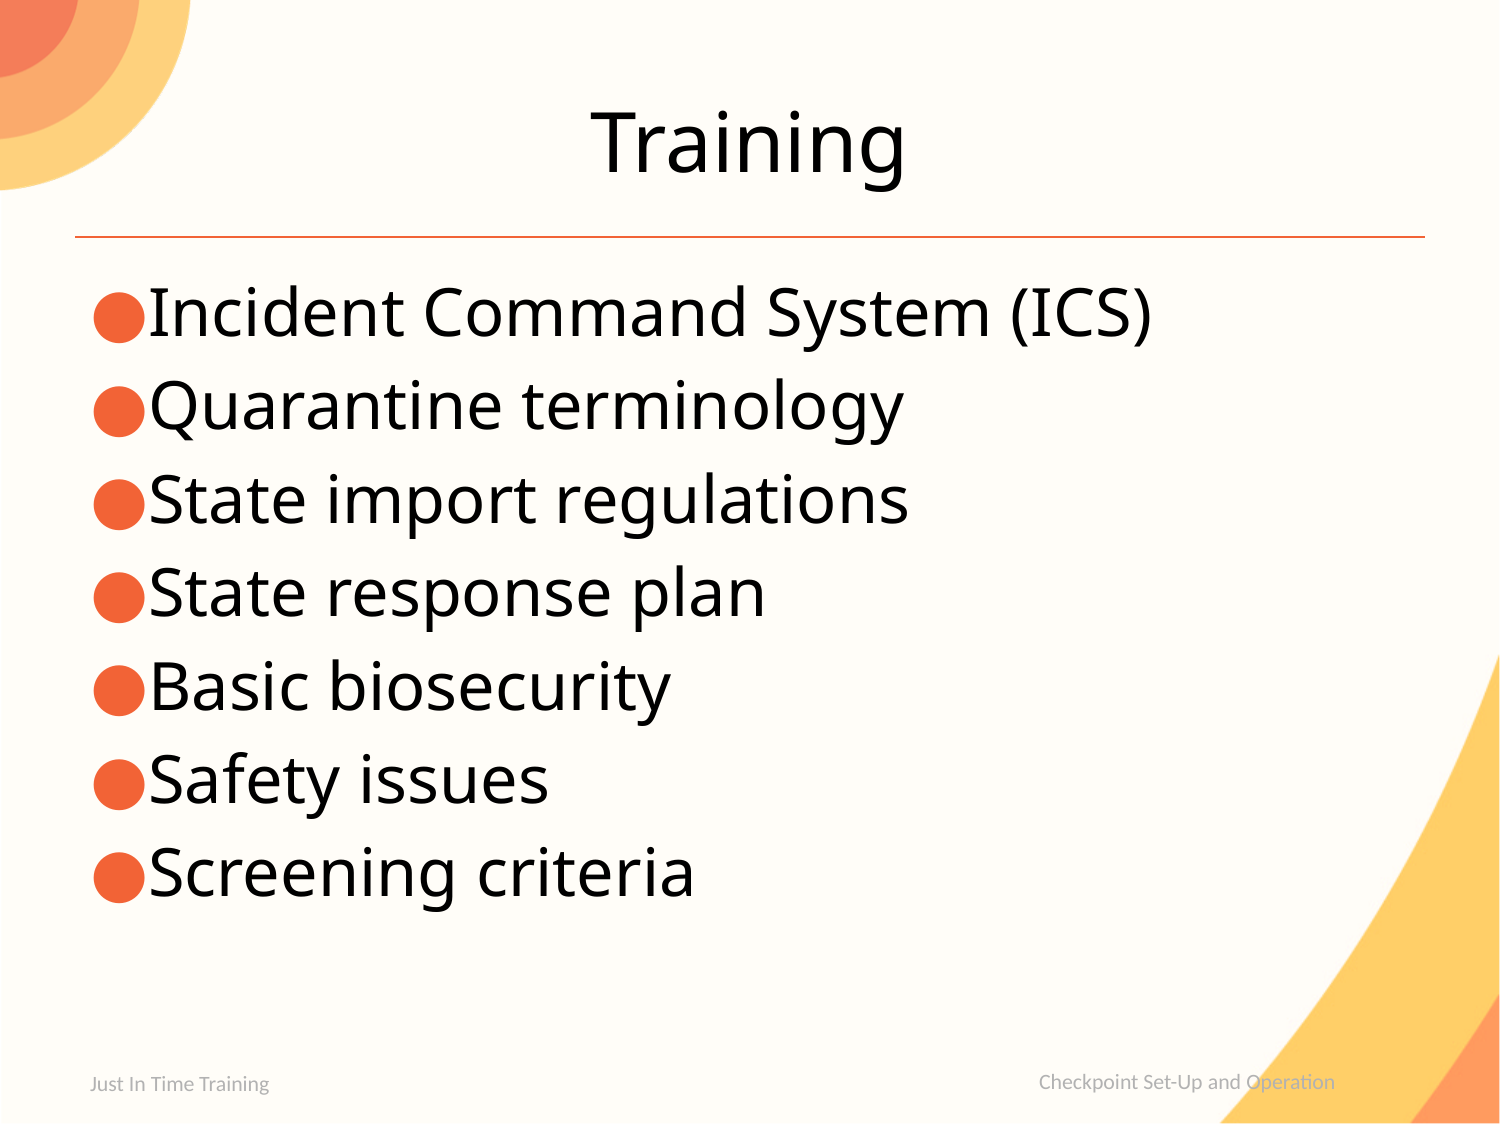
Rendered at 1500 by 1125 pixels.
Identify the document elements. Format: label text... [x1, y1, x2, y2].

footer Checkpoint Set-Up and Operation [950, 1062, 1425, 1100]
title Training [75, 45, 1425, 233]
picture [0, 0, 1500, 1125]
slide_number Just In Time Training [75, 1062, 425, 1103]
list Incident Command System (ICS) Quarantine terminology State import regulations State response plan Basic biosecurity Safety issues Screening criteria [75, 262, 1425, 1025]
